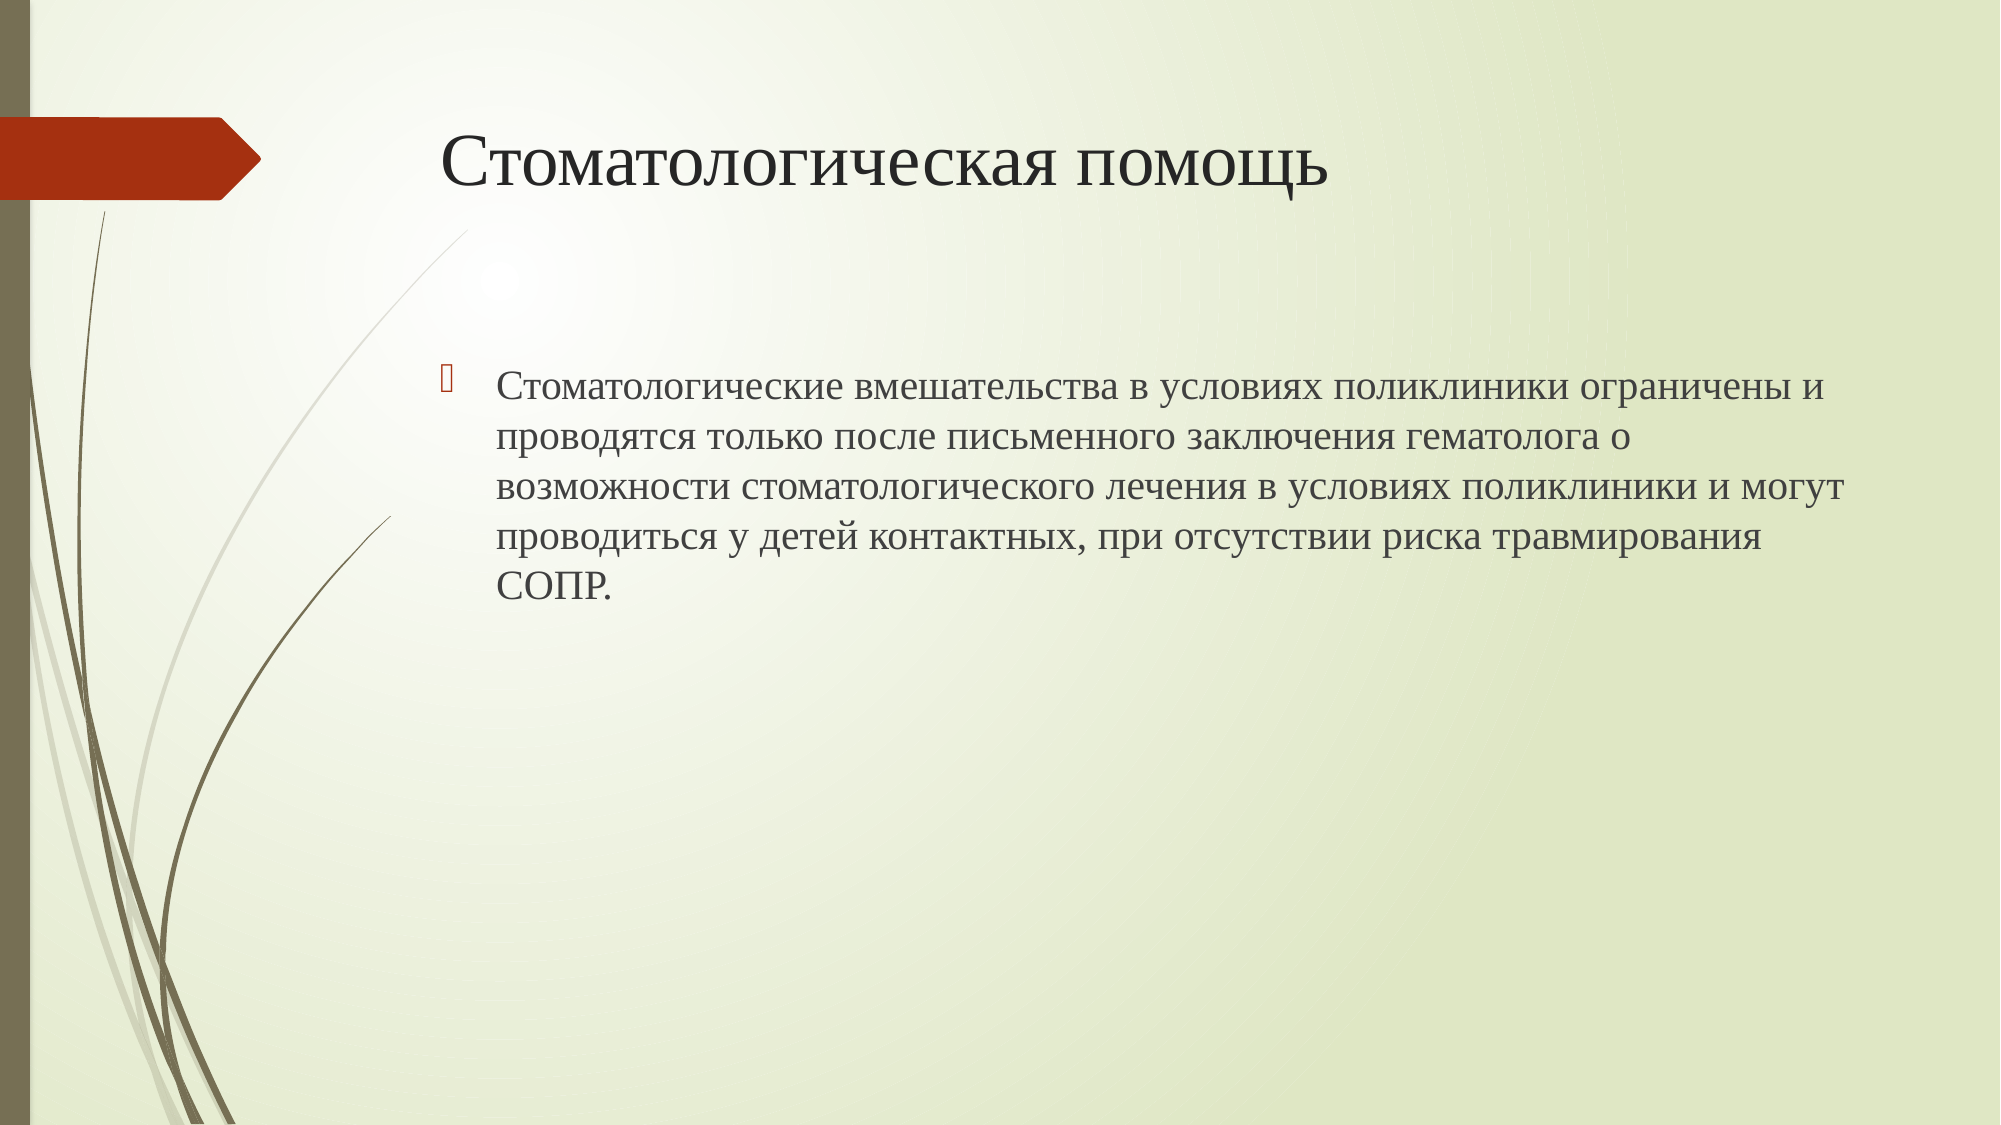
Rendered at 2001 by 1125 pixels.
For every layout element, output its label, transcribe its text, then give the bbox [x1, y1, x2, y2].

title Стоматологическая помощь [425, 102, 1888, 313]
list Стоматологические вмешательства в условиях поликлиники ограничены и проводятся только после письменного заключения гематолога о возможности стоматологического лечения в условиях поликлиники и могут проводиться у детей контактных, при отсутствии риска травмирования СОПР. [424, 350, 1888, 970]
